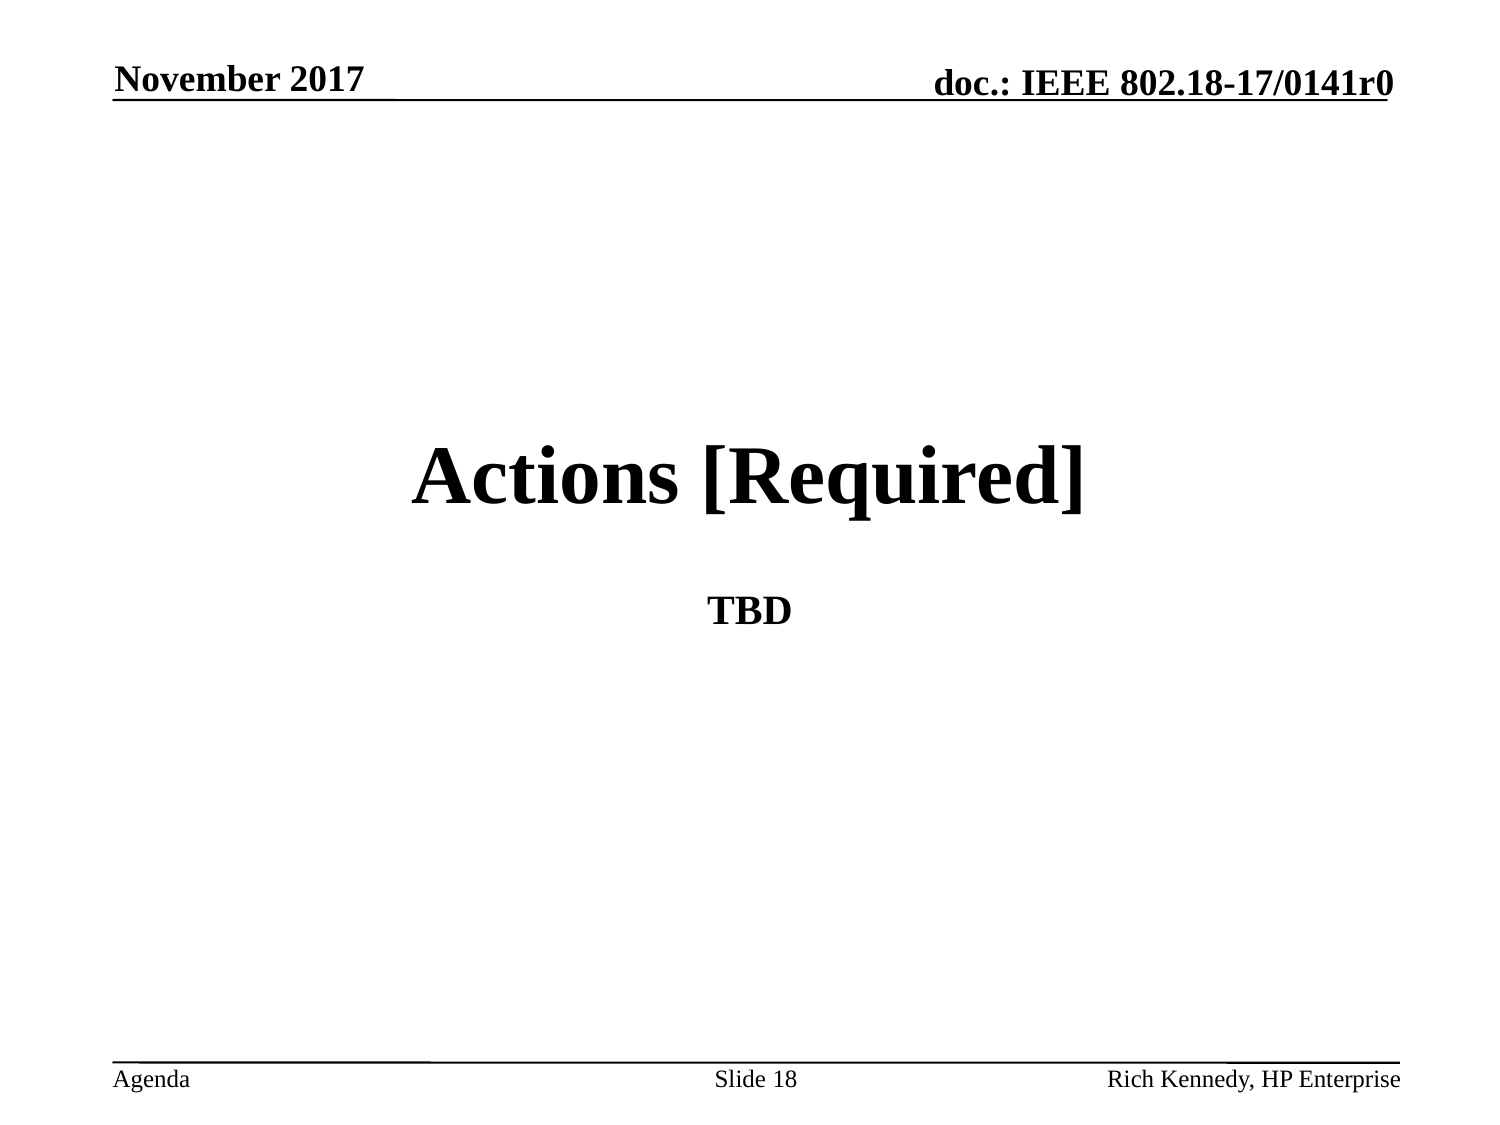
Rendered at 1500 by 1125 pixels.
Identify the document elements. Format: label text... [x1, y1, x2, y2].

footer Rich Kennedy, HP Enterprise [878, 1061, 1402, 1093]
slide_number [114, 54, 423, 100]
subtitle TBD [224, 574, 1276, 1026]
title Actions [Required] [112, 349, 1388, 591]
slide_number Slide 18 [712, 1061, 800, 1123]
